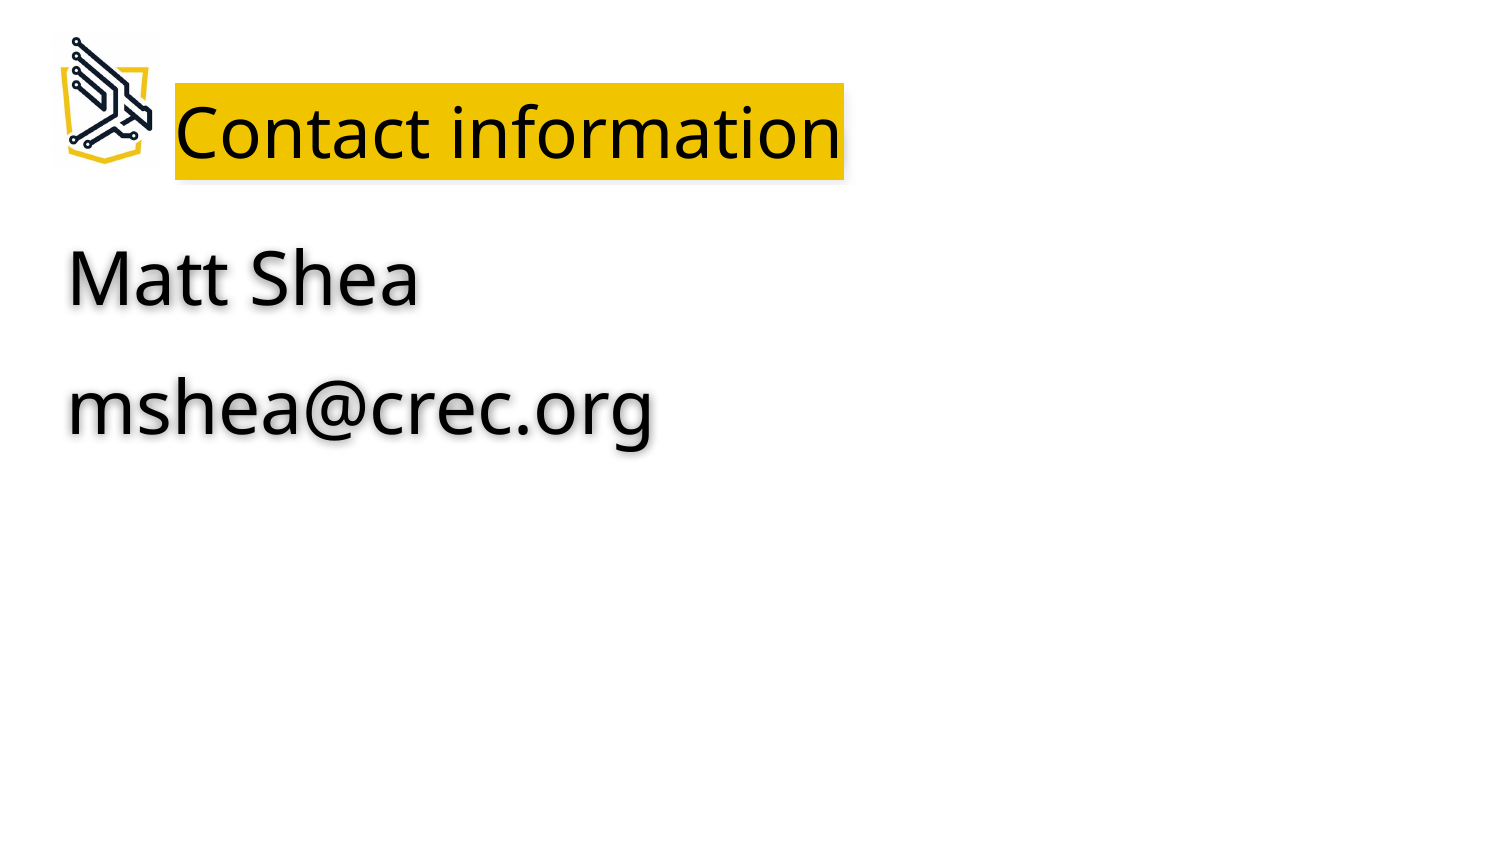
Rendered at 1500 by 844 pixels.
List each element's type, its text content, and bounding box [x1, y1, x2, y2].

picture [51, 31, 160, 167]
title Contact information [159, 72, 1449, 167]
list Matt Shea mshea@crec.org [51, 202, 1449, 750]
